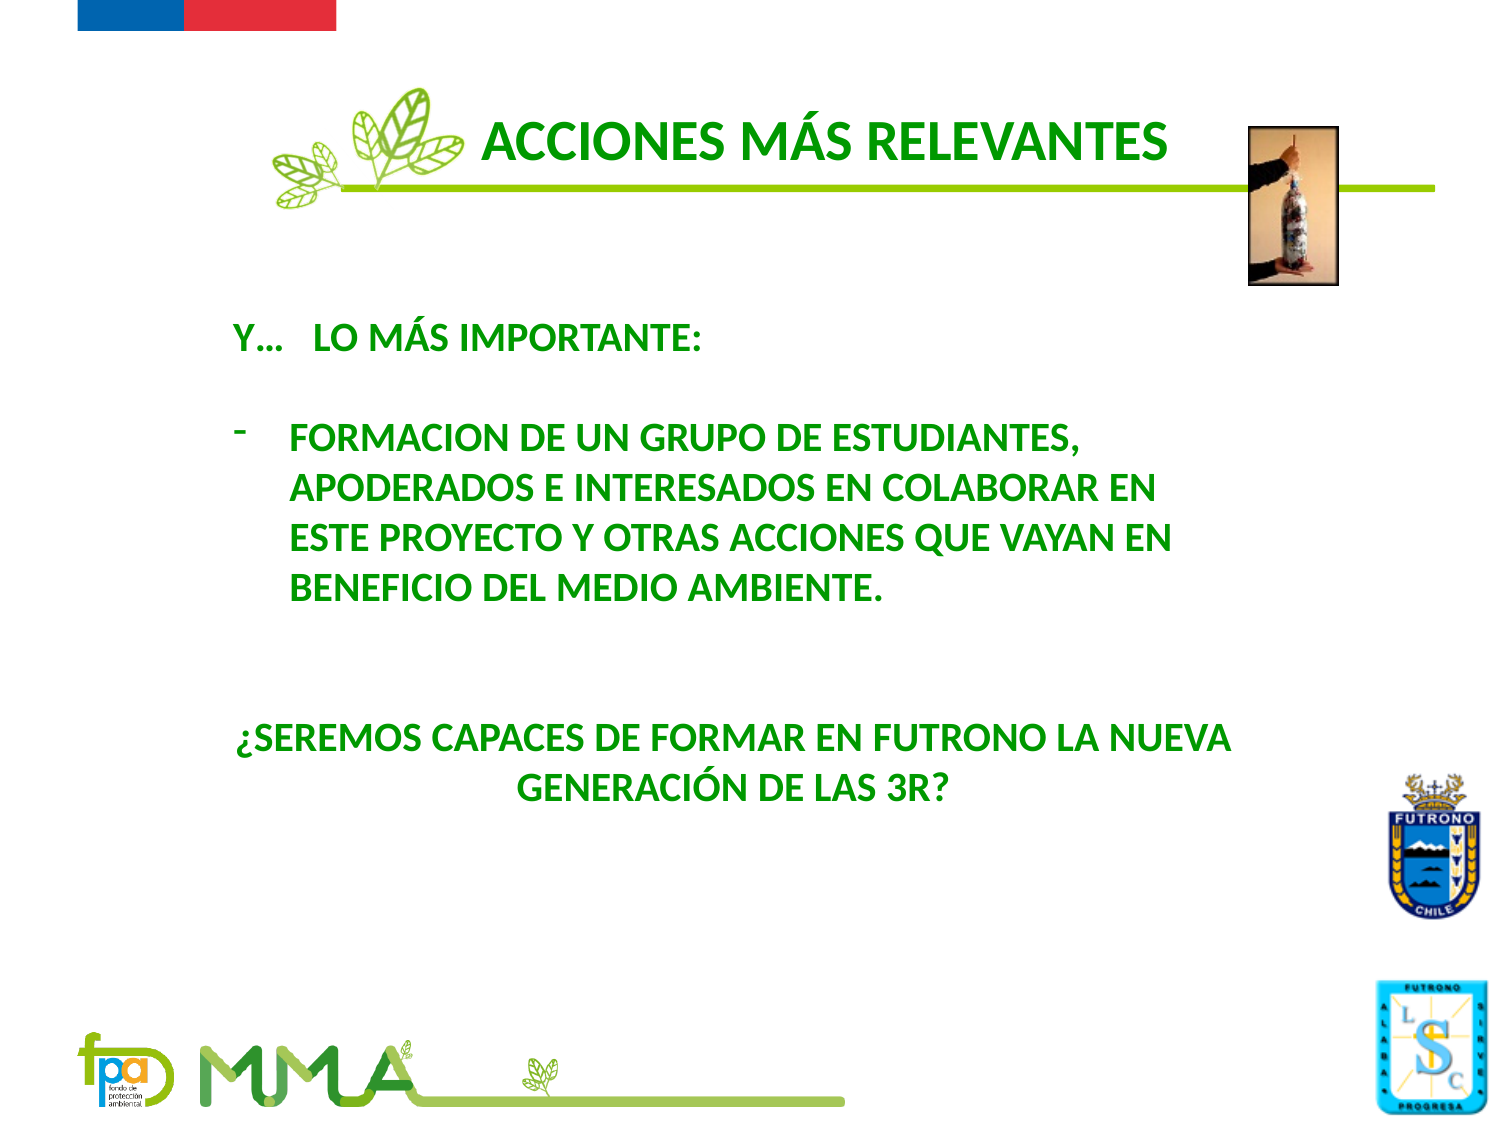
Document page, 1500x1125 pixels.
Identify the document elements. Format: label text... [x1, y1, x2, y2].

picture [1371, 771, 1500, 1124]
text_box [460, 182, 1242, 195]
picture [200, 1039, 845, 1107]
picture [77, 0, 337, 31]
picture [106, 1064, 118, 1077]
text_box ACCIONES MÁS RELEVANTES [466, 95, 1270, 180]
text_box Y… LO MÁS IMPORTANTE: FORMACION DE UN GRUPO DE ESTUDIANTES, APODERADOS E INTERESADOS EN COLABORAR EN ESTE PROYECTO Y OTRAS ACCIONES QUE VAYAN EN BENEFICIO DEL MEDIO AMBIENTE. ¿SEREMOS CAPACES DE FORMAR EN FUTRONO LA NUEVA GENERACIÓN DE LAS 3R? [218, 302, 1249, 918]
text_box [1343, 182, 1438, 195]
picture [77, 1031, 174, 1107]
picture [268, 62, 466, 213]
picture [1248, 126, 1339, 286]
